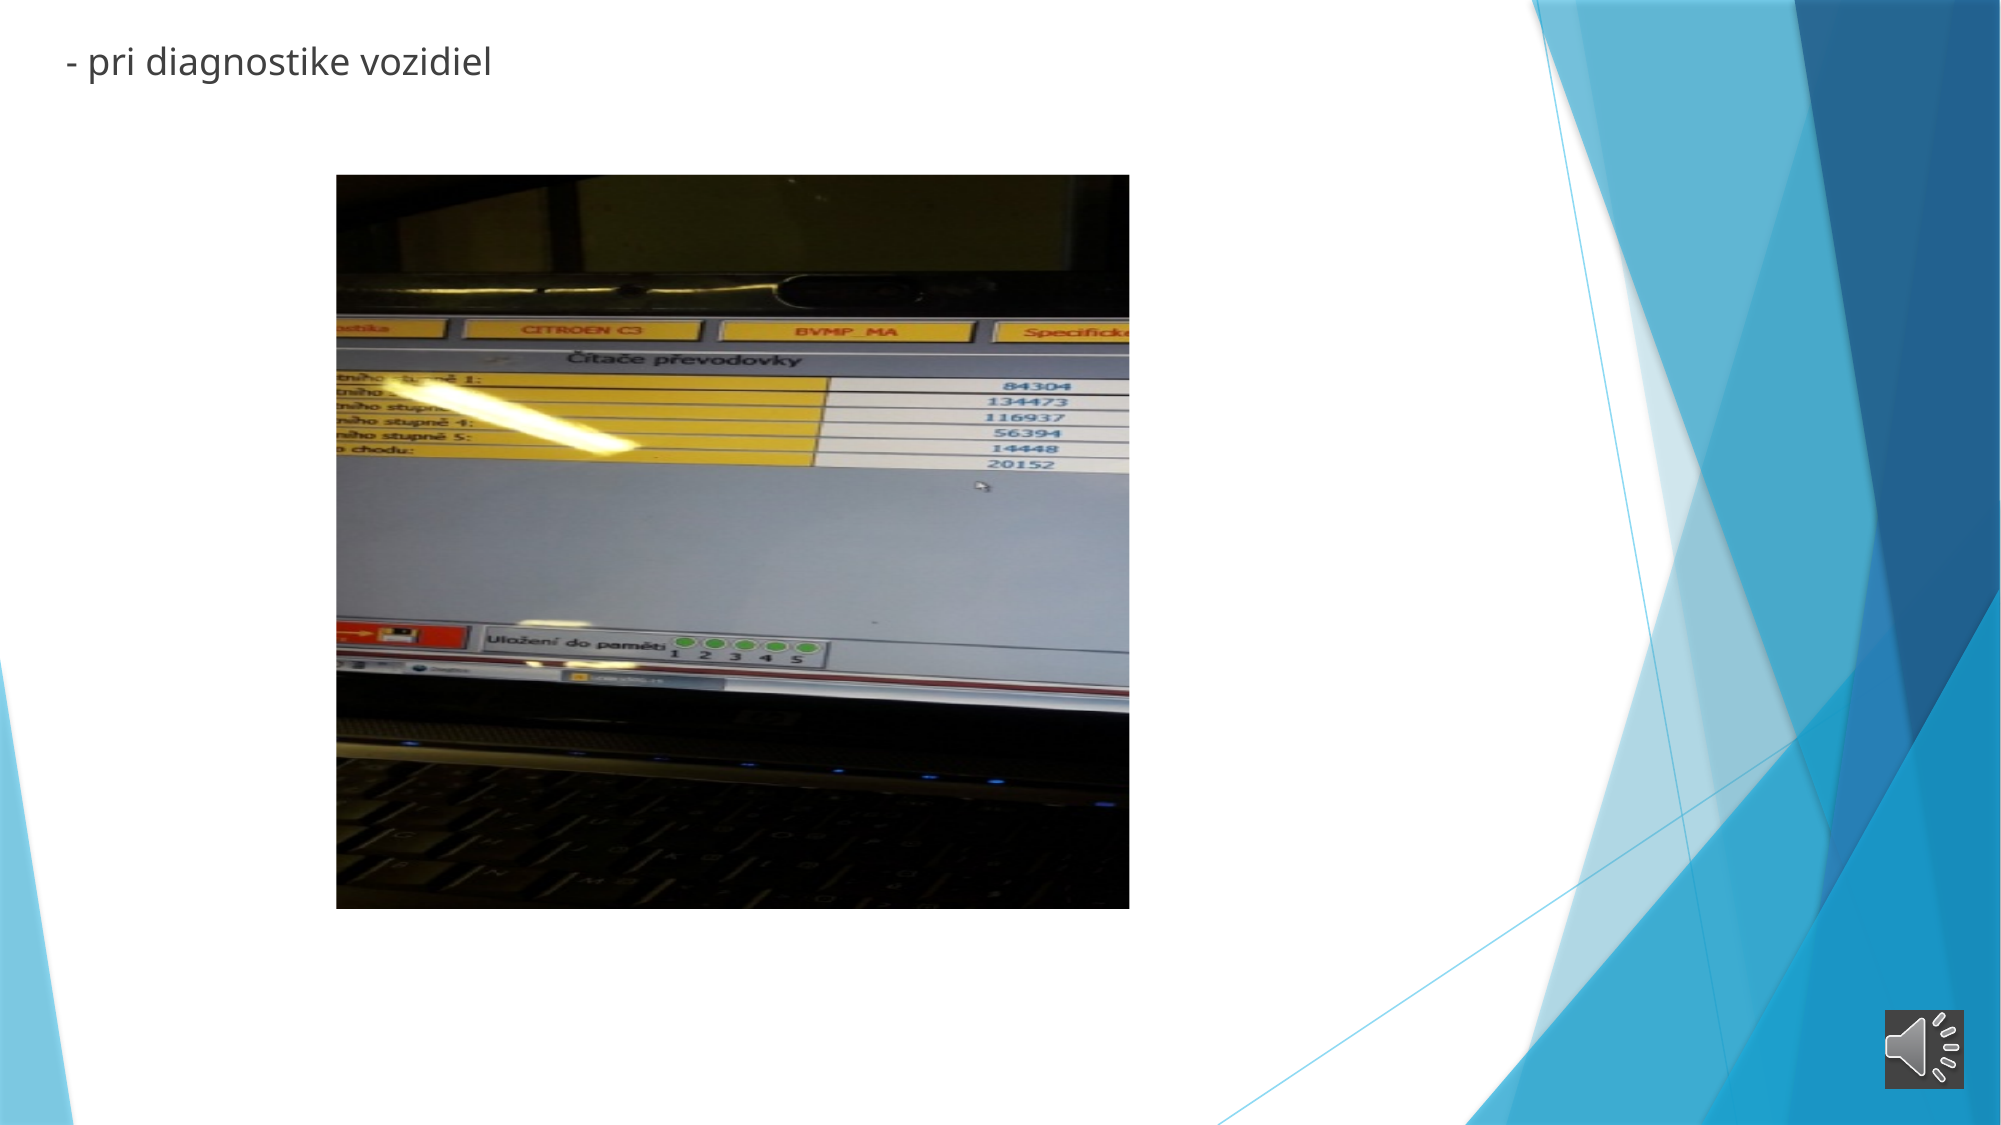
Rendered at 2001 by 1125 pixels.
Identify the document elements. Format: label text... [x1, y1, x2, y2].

picture [336, 144, 1130, 939]
picture [1884, 1009, 1966, 1090]
list - pri diagnostike vozidiel [50, 30, 1462, 141]
